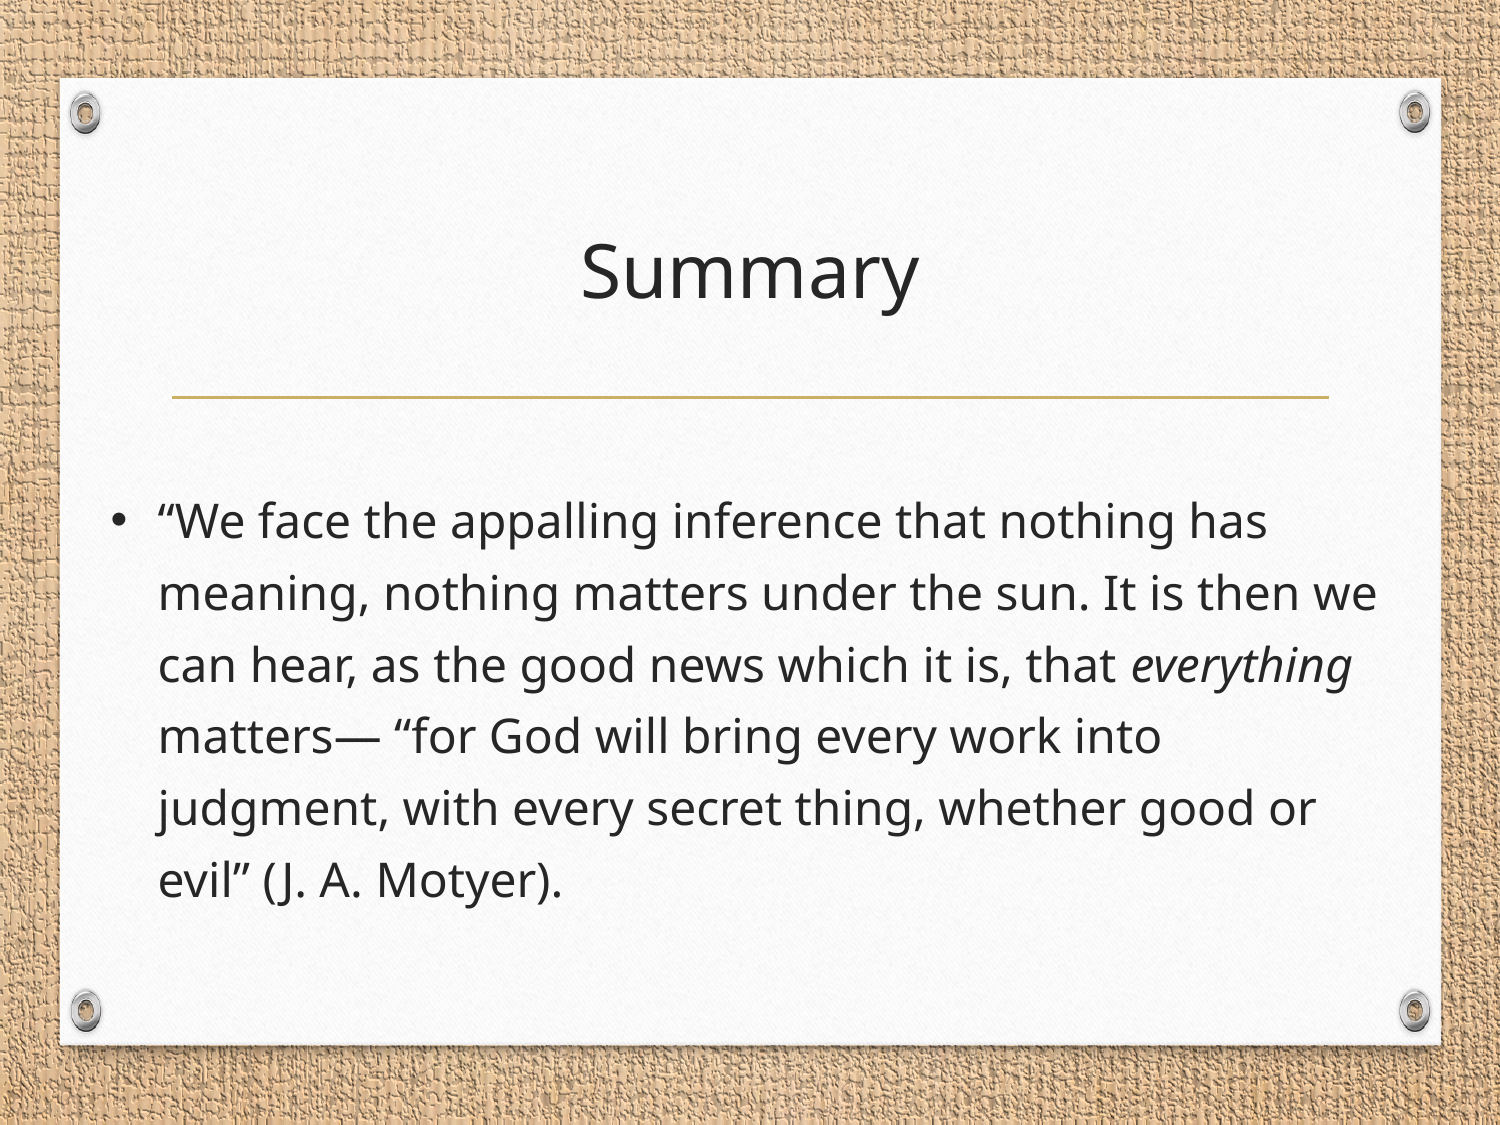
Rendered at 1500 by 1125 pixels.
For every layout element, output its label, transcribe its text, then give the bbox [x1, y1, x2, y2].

title Summary [159, 161, 1341, 375]
list “We face the appalling inference that nothing has meaning, nothing matters under the sun. It is then we can hear, as the good news which it is, that everything matters— “for God will bring every work into judgment, with every secret thing, whether good or evil” (J. A. Motyer). [95, 419, 1406, 964]
picture [0, 0, 1500, 1125]
